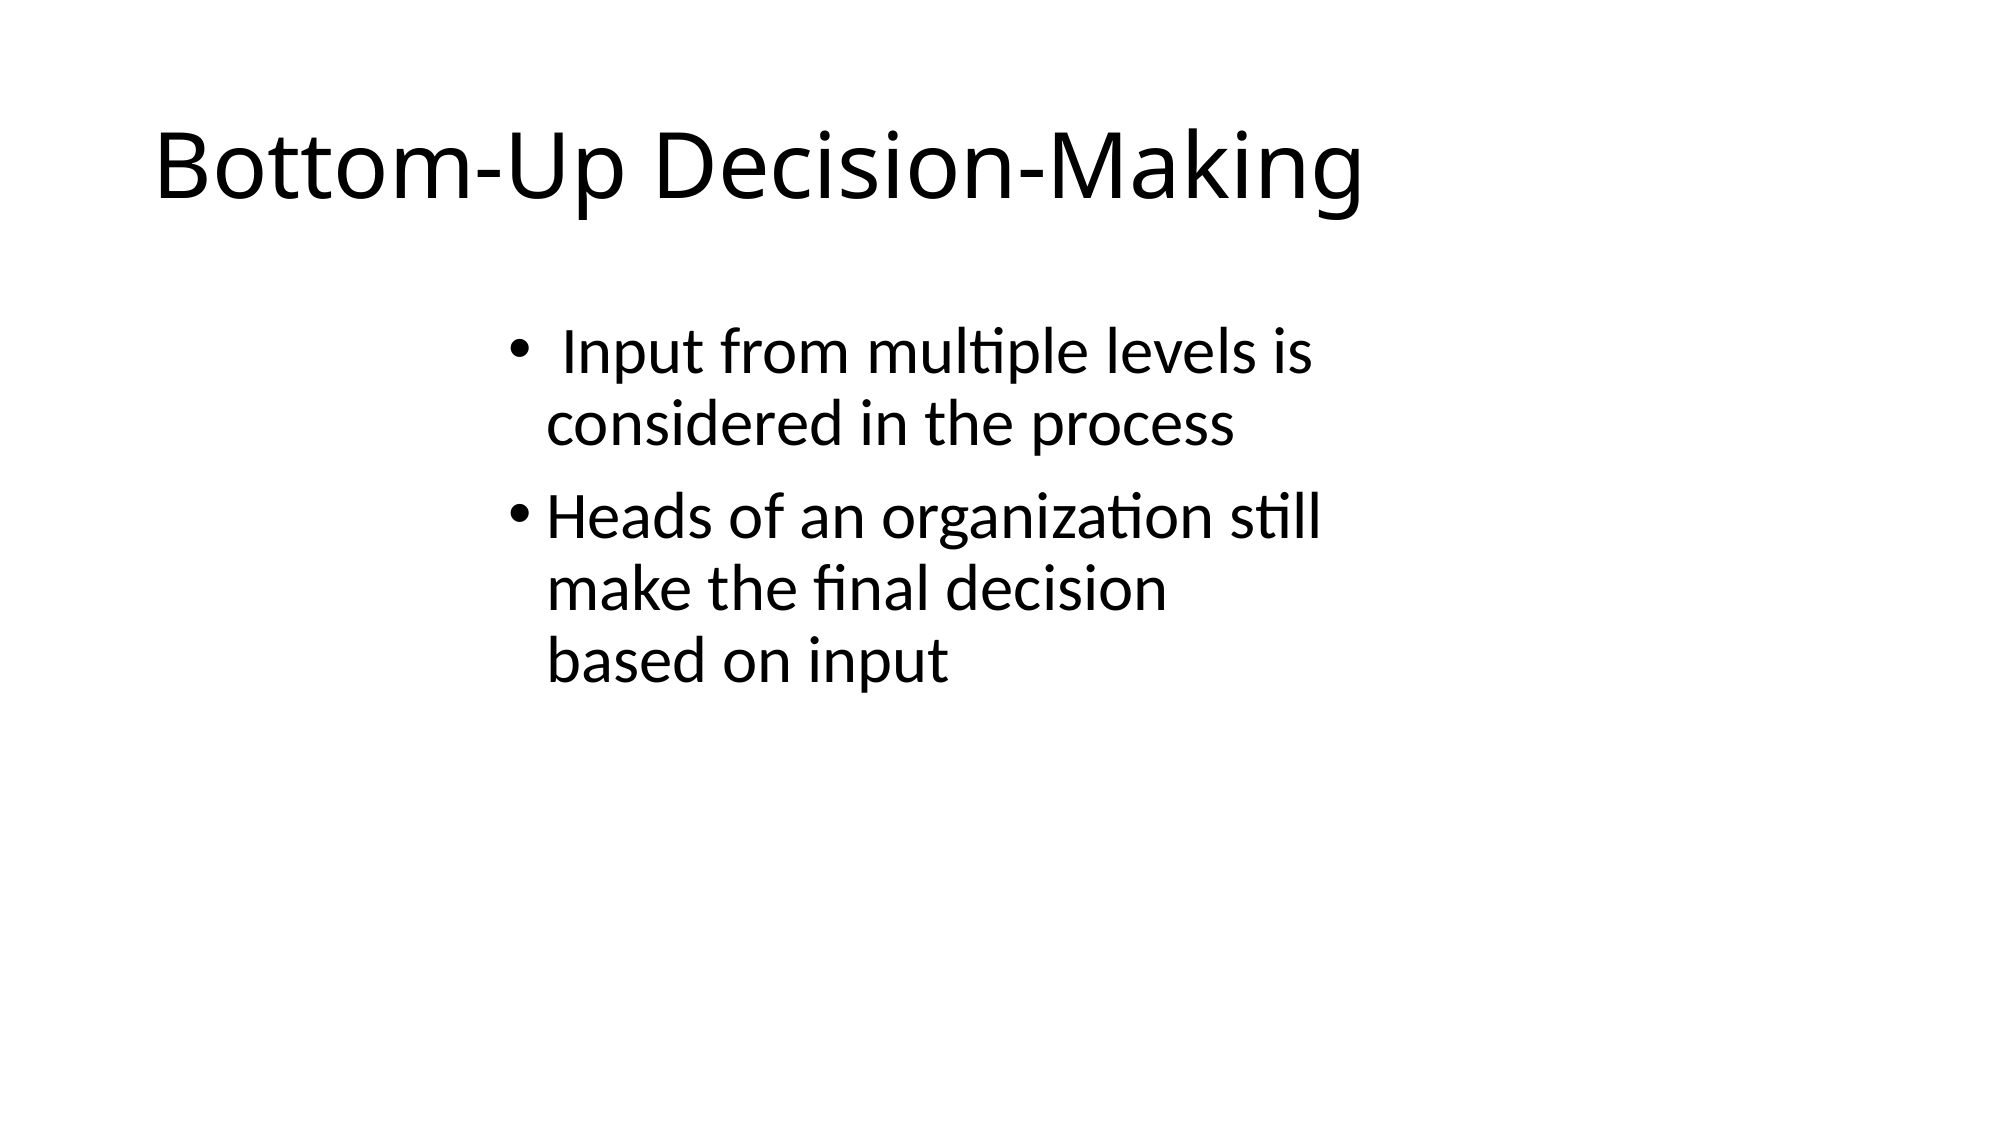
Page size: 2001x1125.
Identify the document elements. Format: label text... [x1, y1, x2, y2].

list Input from multiple levels is considered in the process Heads of an organization still make the final decision based on input [493, 308, 1344, 960]
title Bottom-Up Decision-Making [137, 59, 1863, 278]
